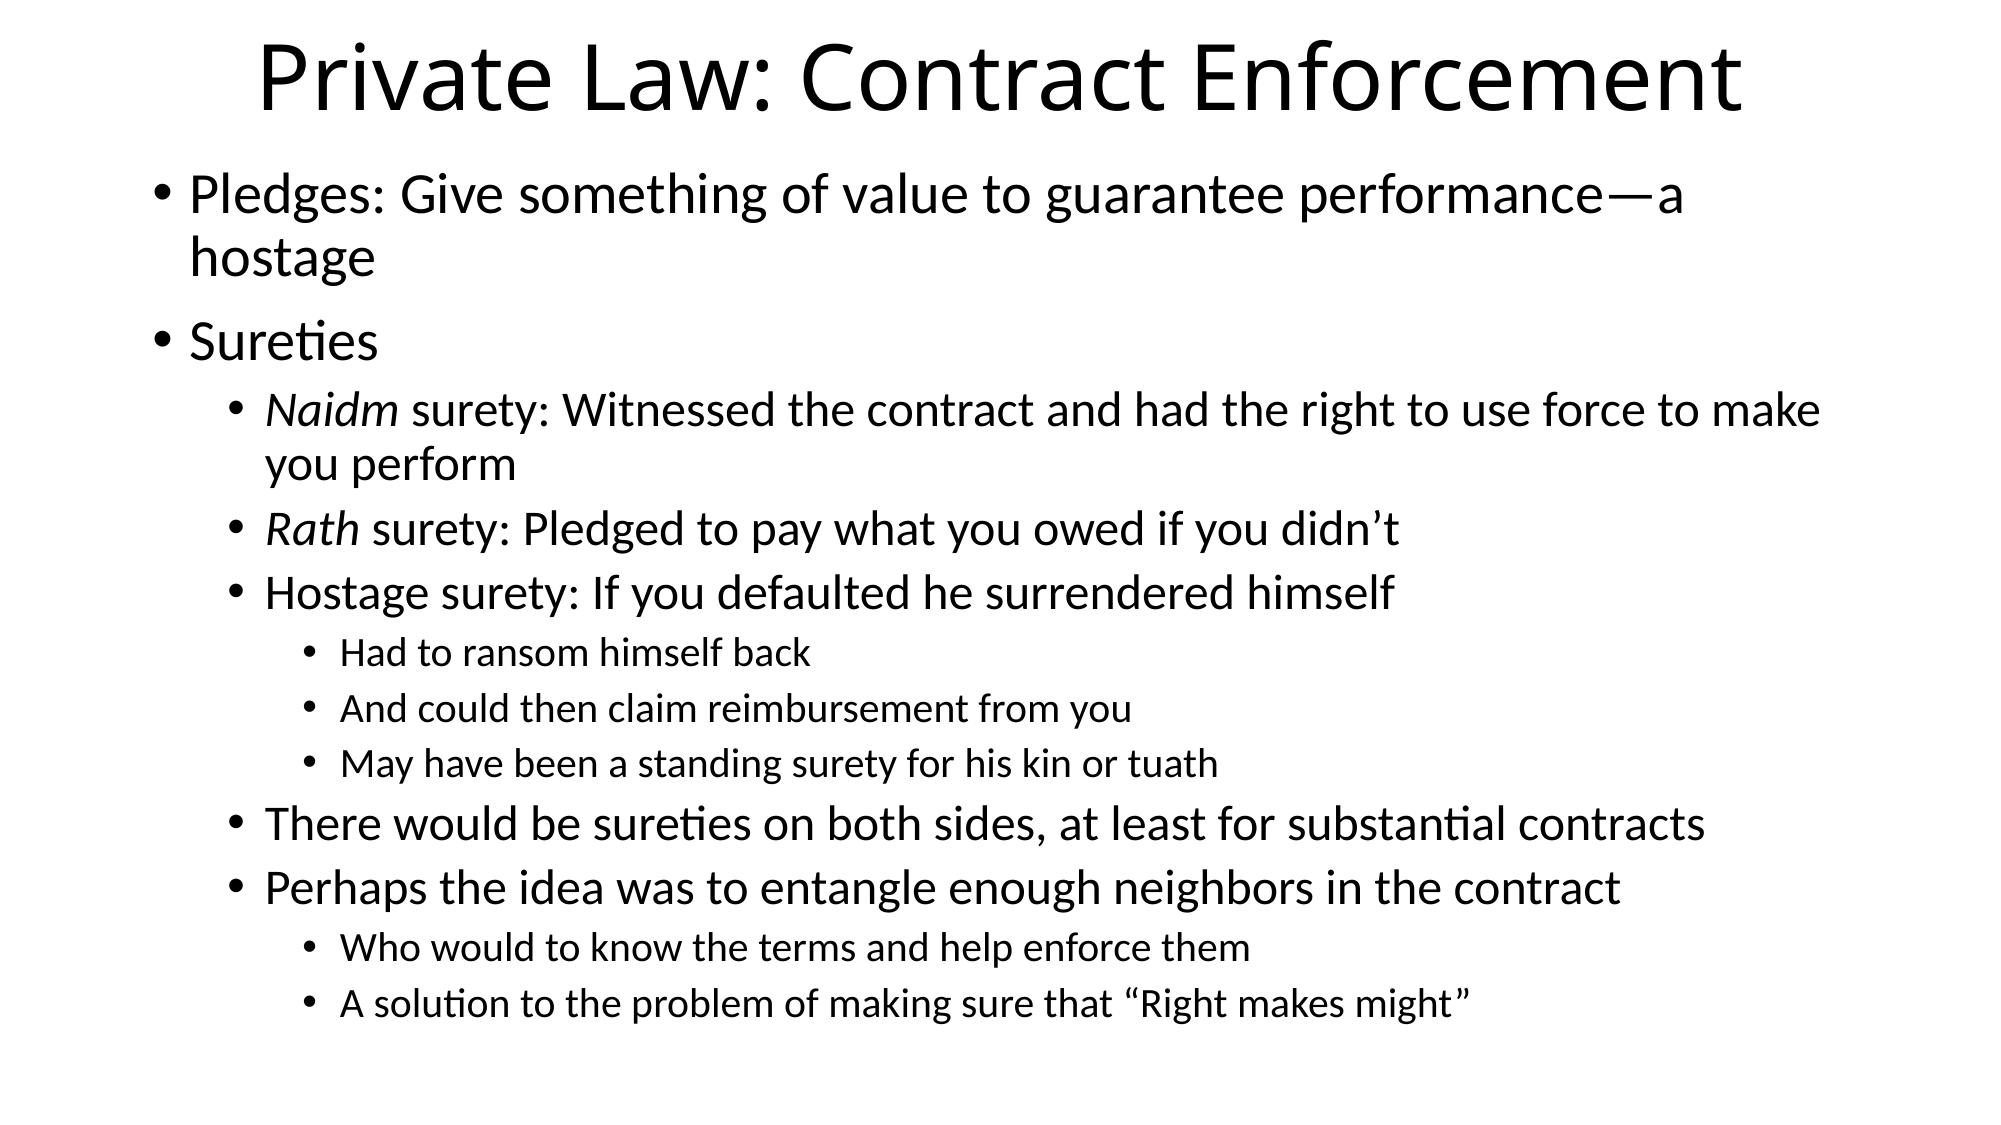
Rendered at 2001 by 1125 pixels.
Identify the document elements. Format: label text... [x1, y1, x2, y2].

title Private Law: Contract Enforcement [137, 5, 1863, 156]
list Pledges: Give something of value to guarantee performance—a hostage Sureties Naidm surety: Witnessed the contract and had the right to use force to make you perform Rath surety: Pledged to pay what you owed if you didn’t Hostage surety: If you defaulted he surrendered himself Had to ransom himself back And could then claim reimbursement from you May have been a standing surety for his kin or tuath There would be sureties on both sides, at least for substantial contracts Perhaps the idea was to entangle enough neighbors in the contract Who would to know the terms and help enforce them A solution to the problem of making sure that “Right makes might” [137, 156, 1863, 1125]
